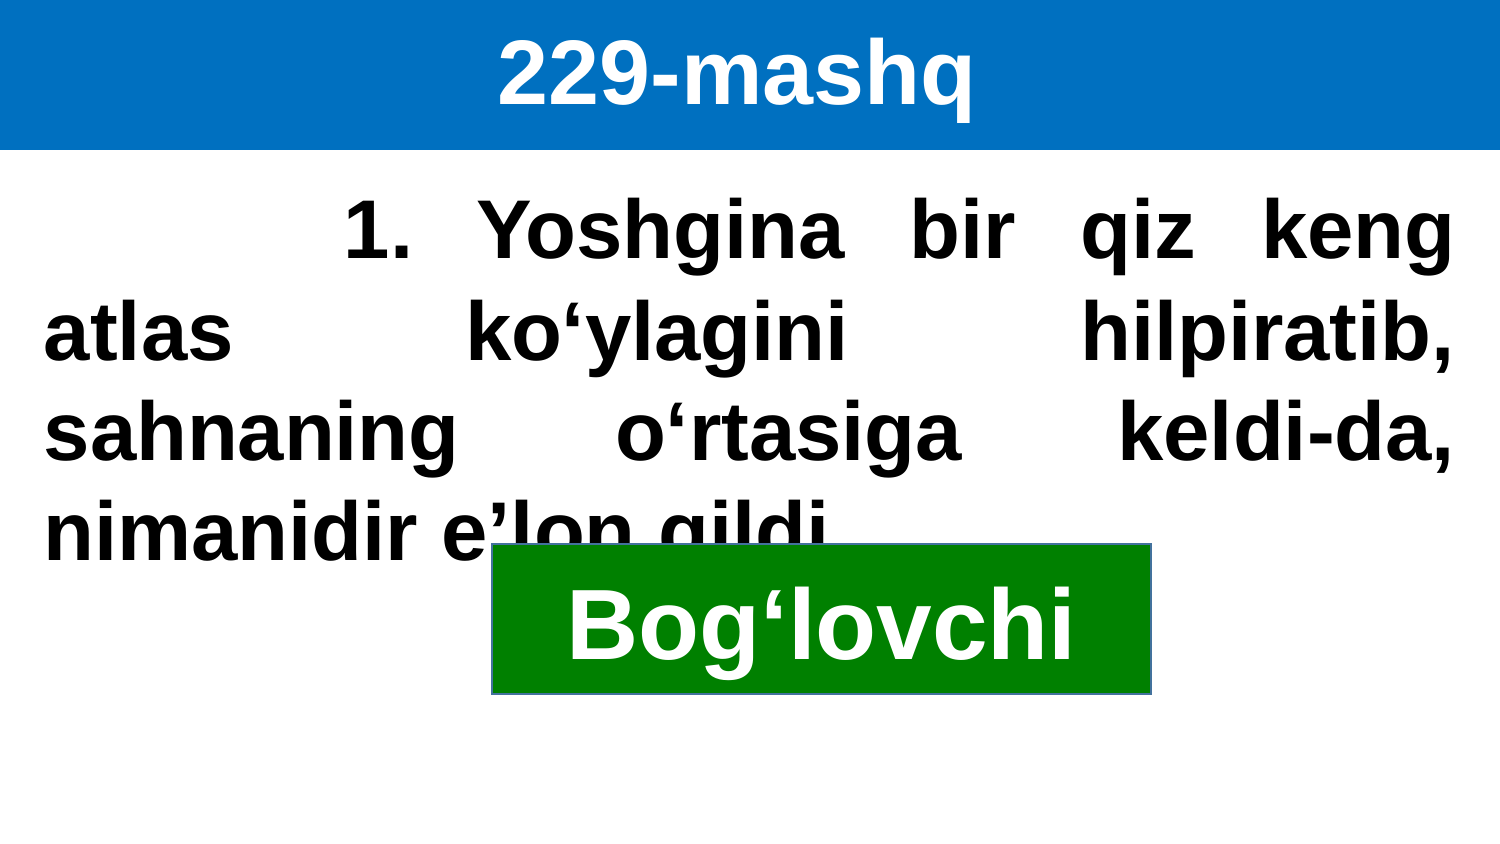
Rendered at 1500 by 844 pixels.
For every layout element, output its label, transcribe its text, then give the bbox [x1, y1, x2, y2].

text_box 1. Yoshgina bir qiz keng atlas ko‘ylagini hilpiratib, sahnaning o‘rtasiga keldi-da, nimanidir e’lon qildi. [29, 159, 1471, 585]
title 229-mashq [0, 0, 1500, 150]
text_box Bog‘lovchi [491, 543, 1152, 695]
text_box [59, 401, 1441, 527]
